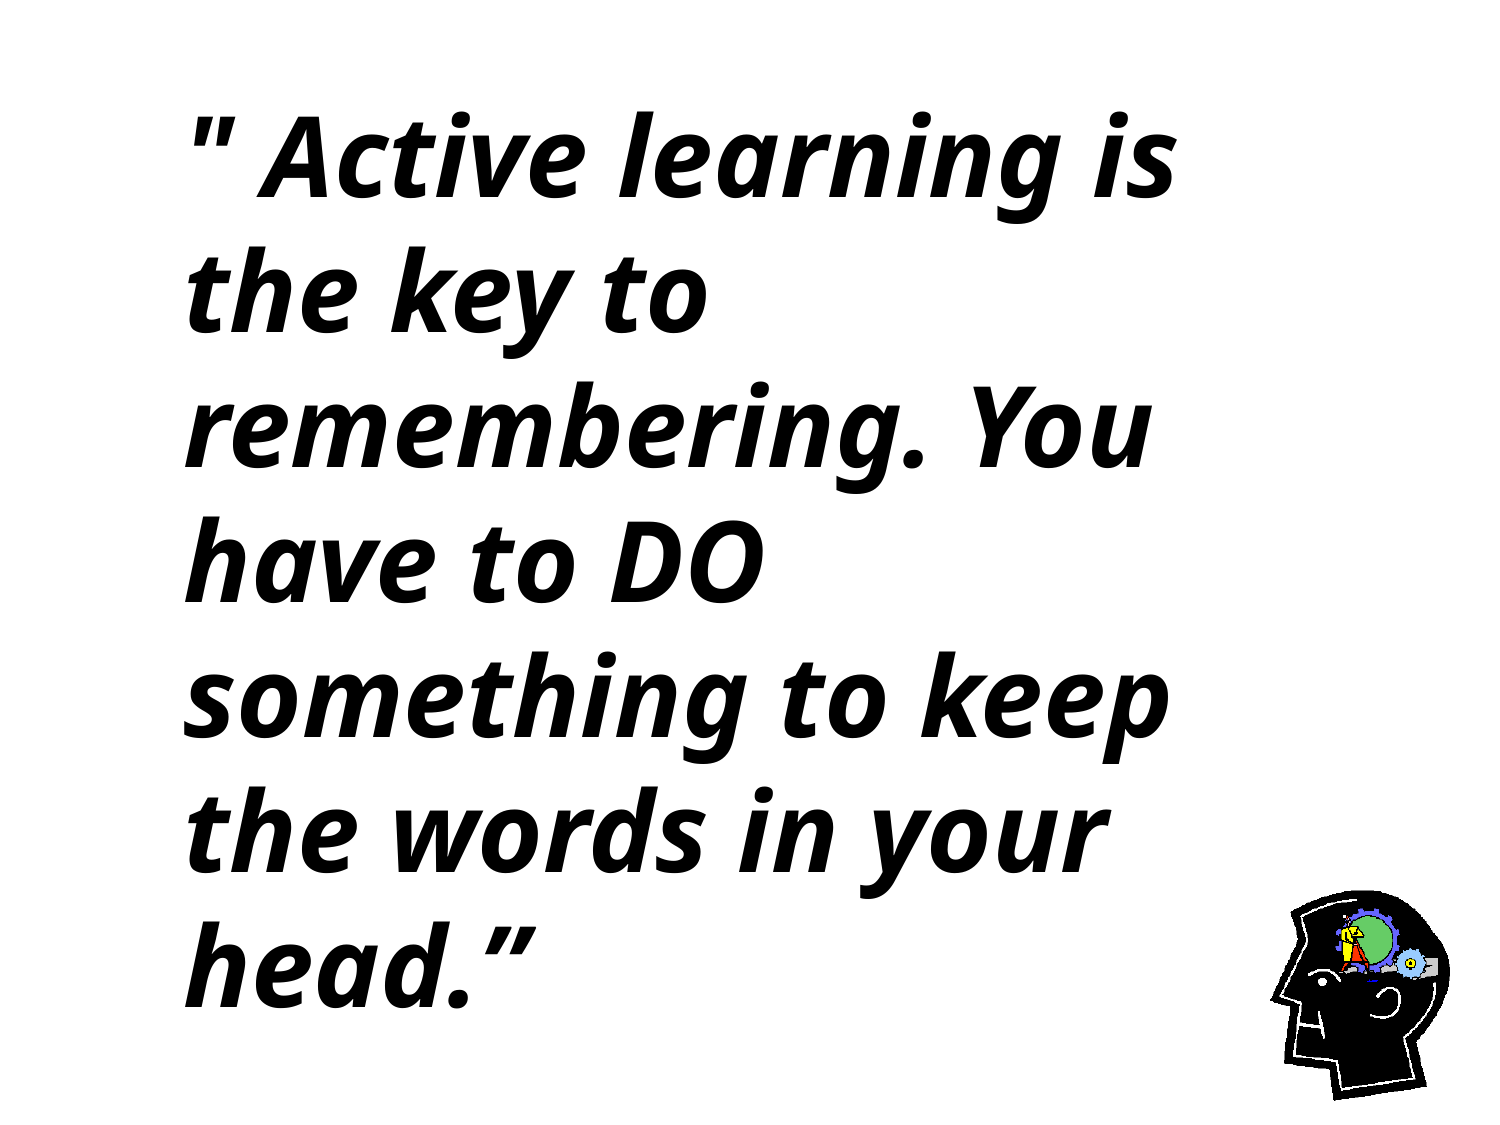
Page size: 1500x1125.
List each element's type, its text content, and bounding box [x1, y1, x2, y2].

picture [1233, 845, 1490, 1125]
text_box " Active learning is the key to remembering. You have to DO something to keep the words in your head.” [168, 78, 1324, 1038]
